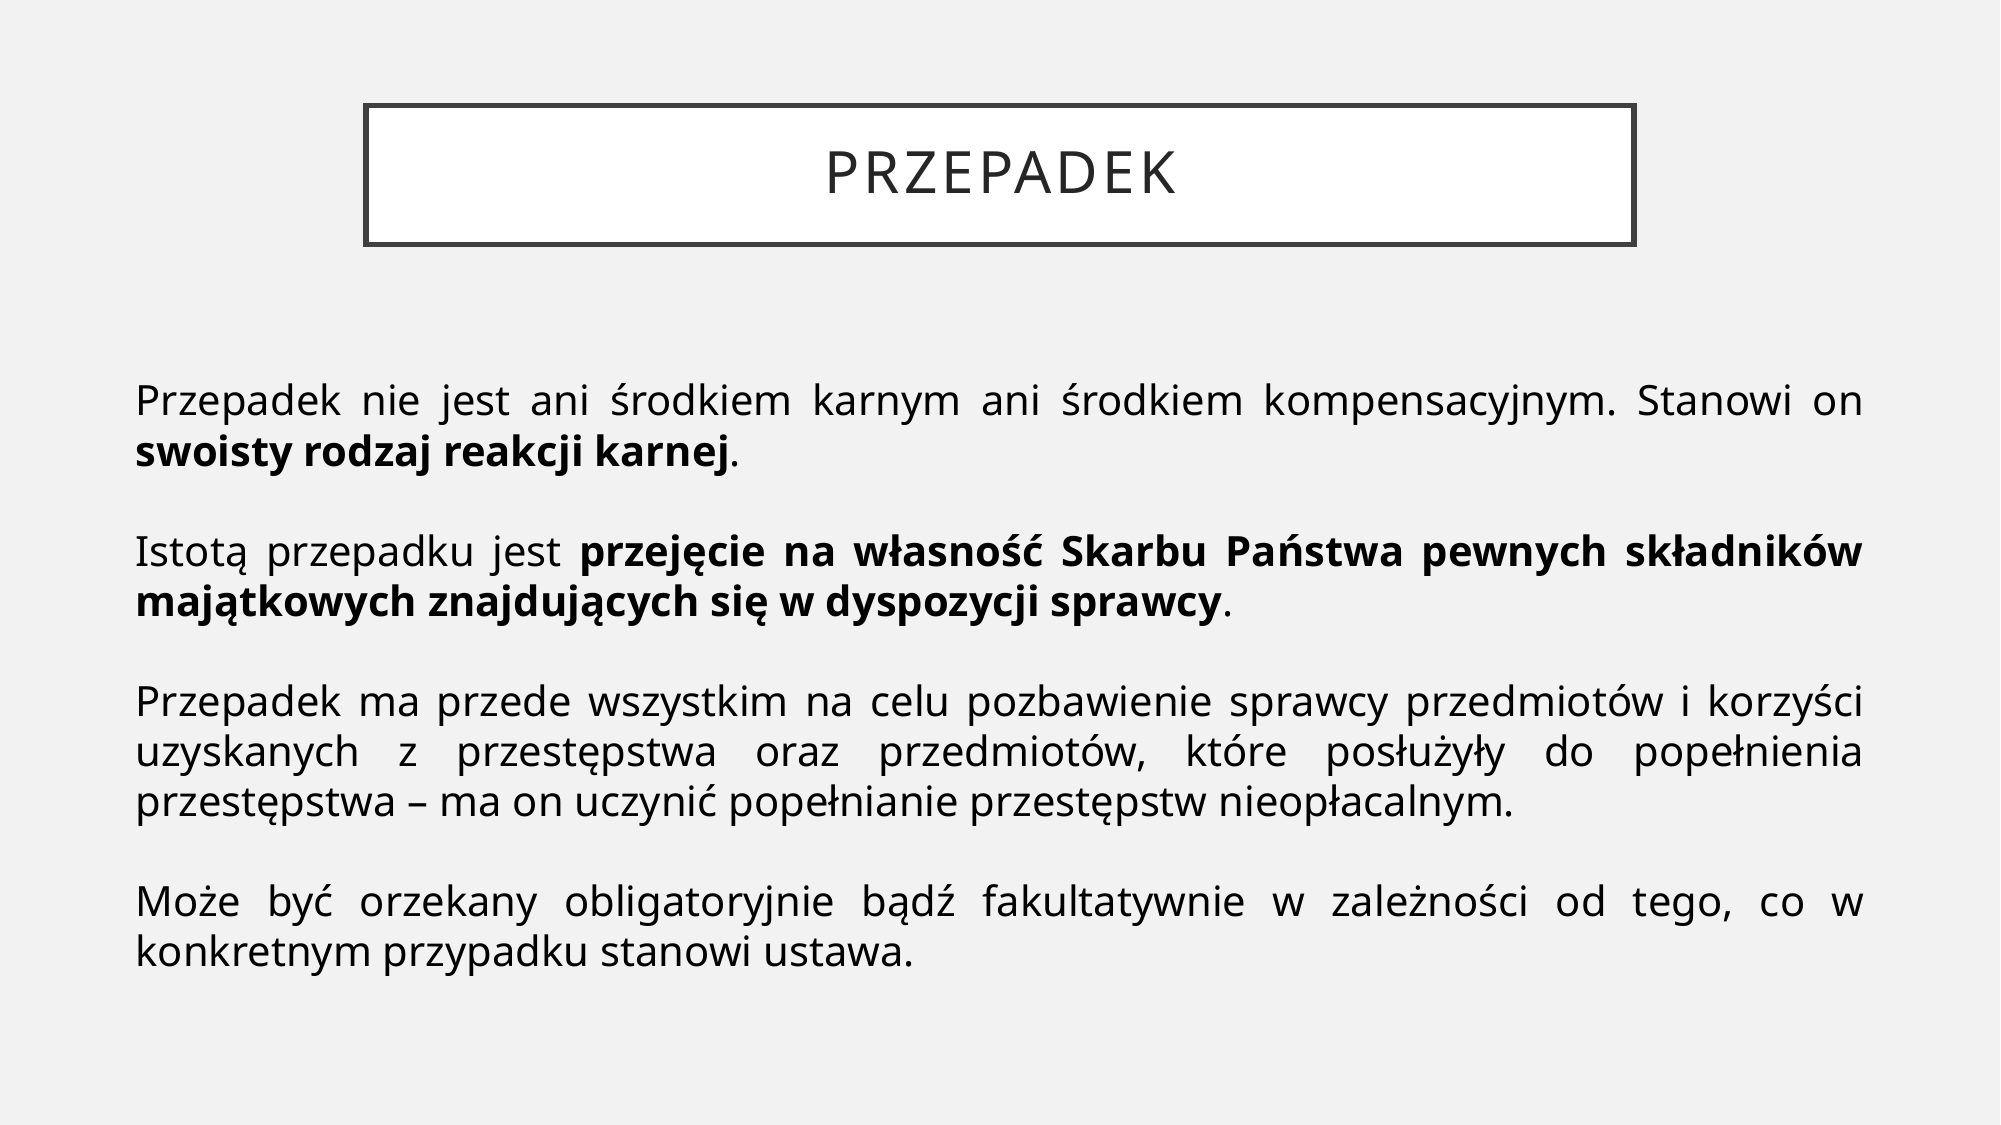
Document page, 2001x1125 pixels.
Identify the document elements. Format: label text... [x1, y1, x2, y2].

title przepadek [363, 103, 1637, 247]
text_box Przepadek nie jest ani środkiem karnym ani środkiem kompensacyjnym. Stanowi on swoisty rodzaj reakcji karnej. Istotą przepadku jest przejęcie na własność Skarbu Państwa pewnych składników majątkowych znajdujących się w dyspozycji sprawcy. Przepadek ma przede wszystkim na celu pozbawienie sprawcy przedmiotów i korzyści uzyskanych z przestępstwa oraz przedmiotów, które posłużyły do popełnienia przestępstwa – ma on uczynić popełnianie przestępstw nieopłacalnym. Może być orzekany obligatoryjnie bądź fakultatywnie w zależności od tego, co w konkretnym przypadku stanowi ustawa. [120, 366, 1880, 982]
